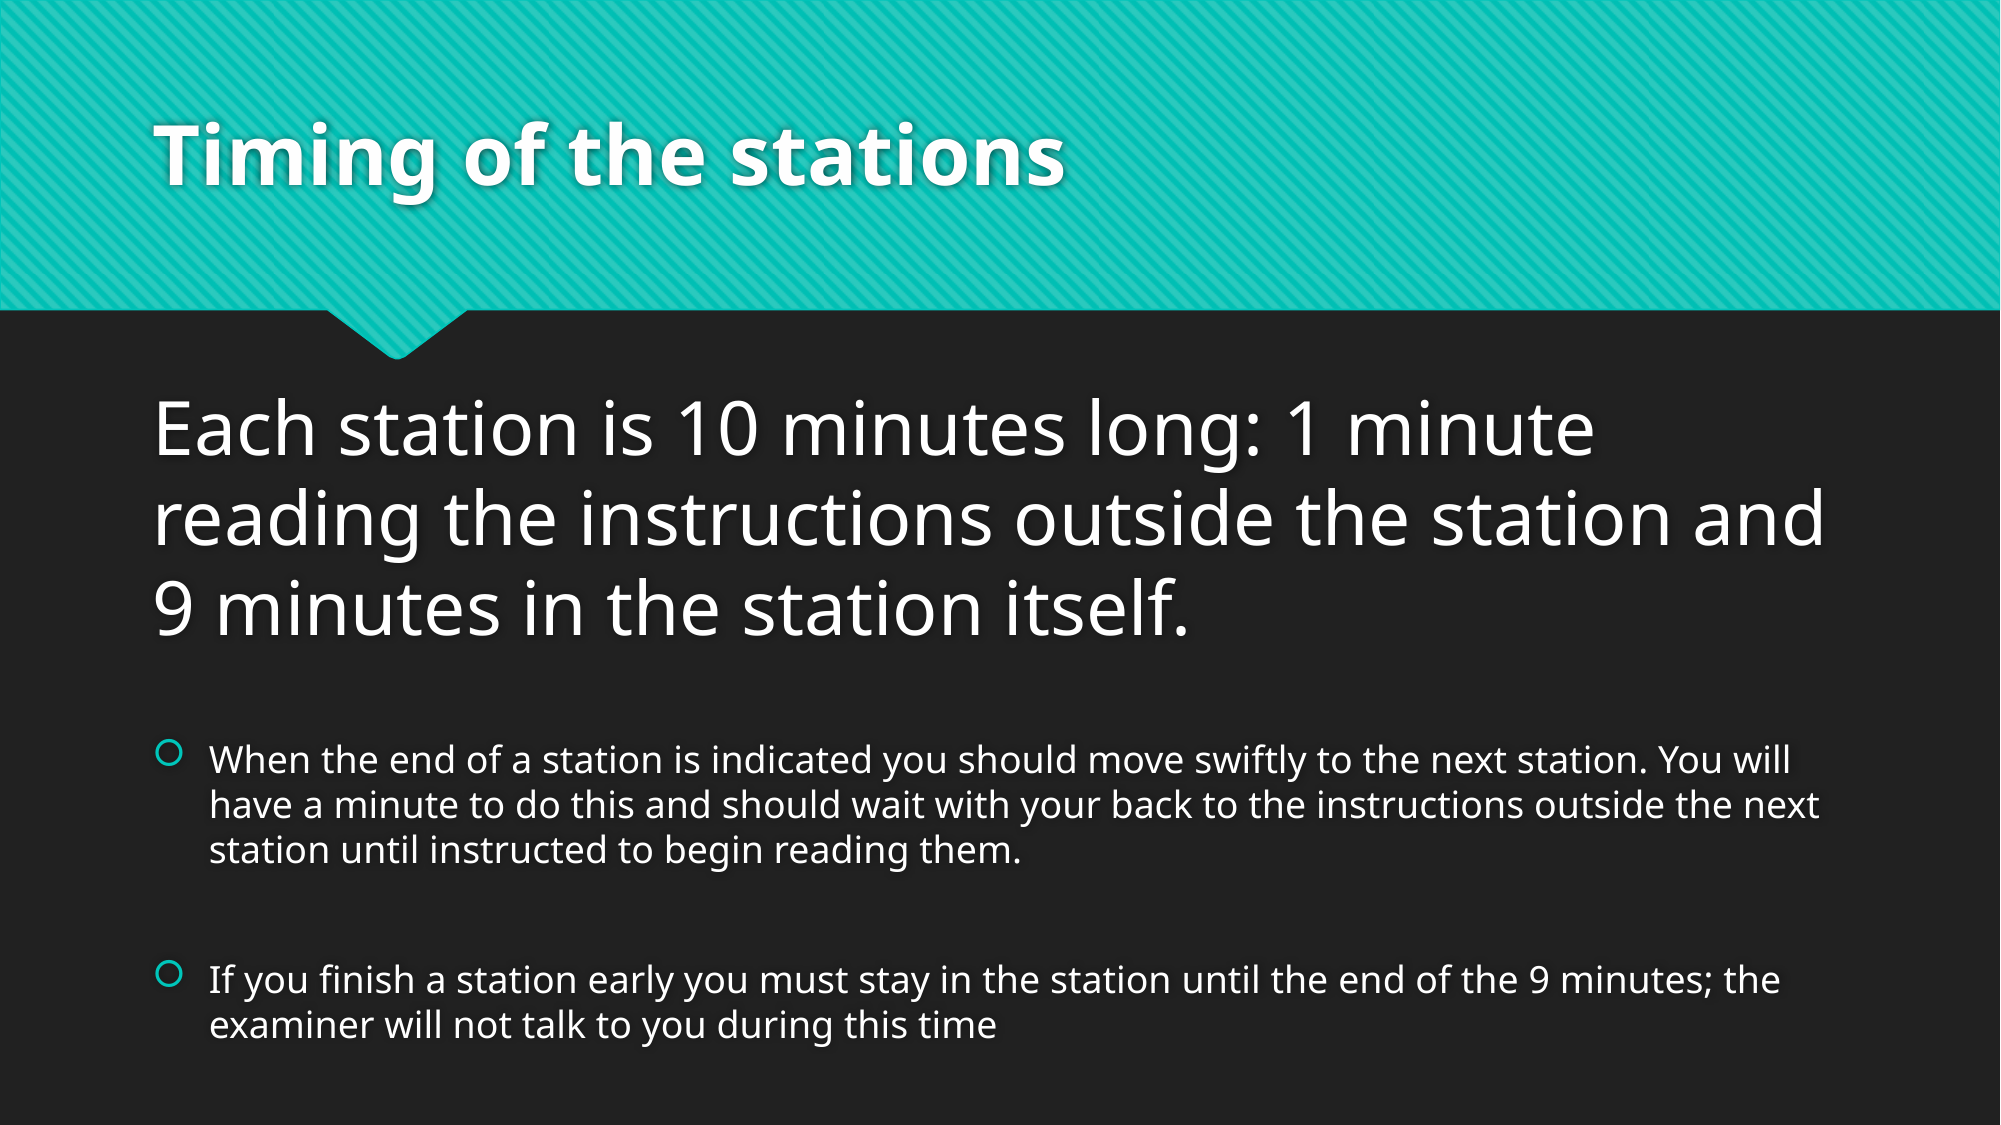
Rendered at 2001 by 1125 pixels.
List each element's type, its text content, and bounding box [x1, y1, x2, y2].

list Each station is 10 minutes long: 1 minute reading the instructions outside the station and 9 minutes in the station itself. When the end of a station is indicated you should move swiftly to the next station. You will have a minute to do this and should wait with your back to the instructions outside the next station until instructed to begin reading them. If you finish a station early you must stay in the station until the end of the 9 minutes; the examiner will not talk to you during this time [137, 353, 1863, 1073]
title Timing of the stations [137, 59, 1863, 210]
